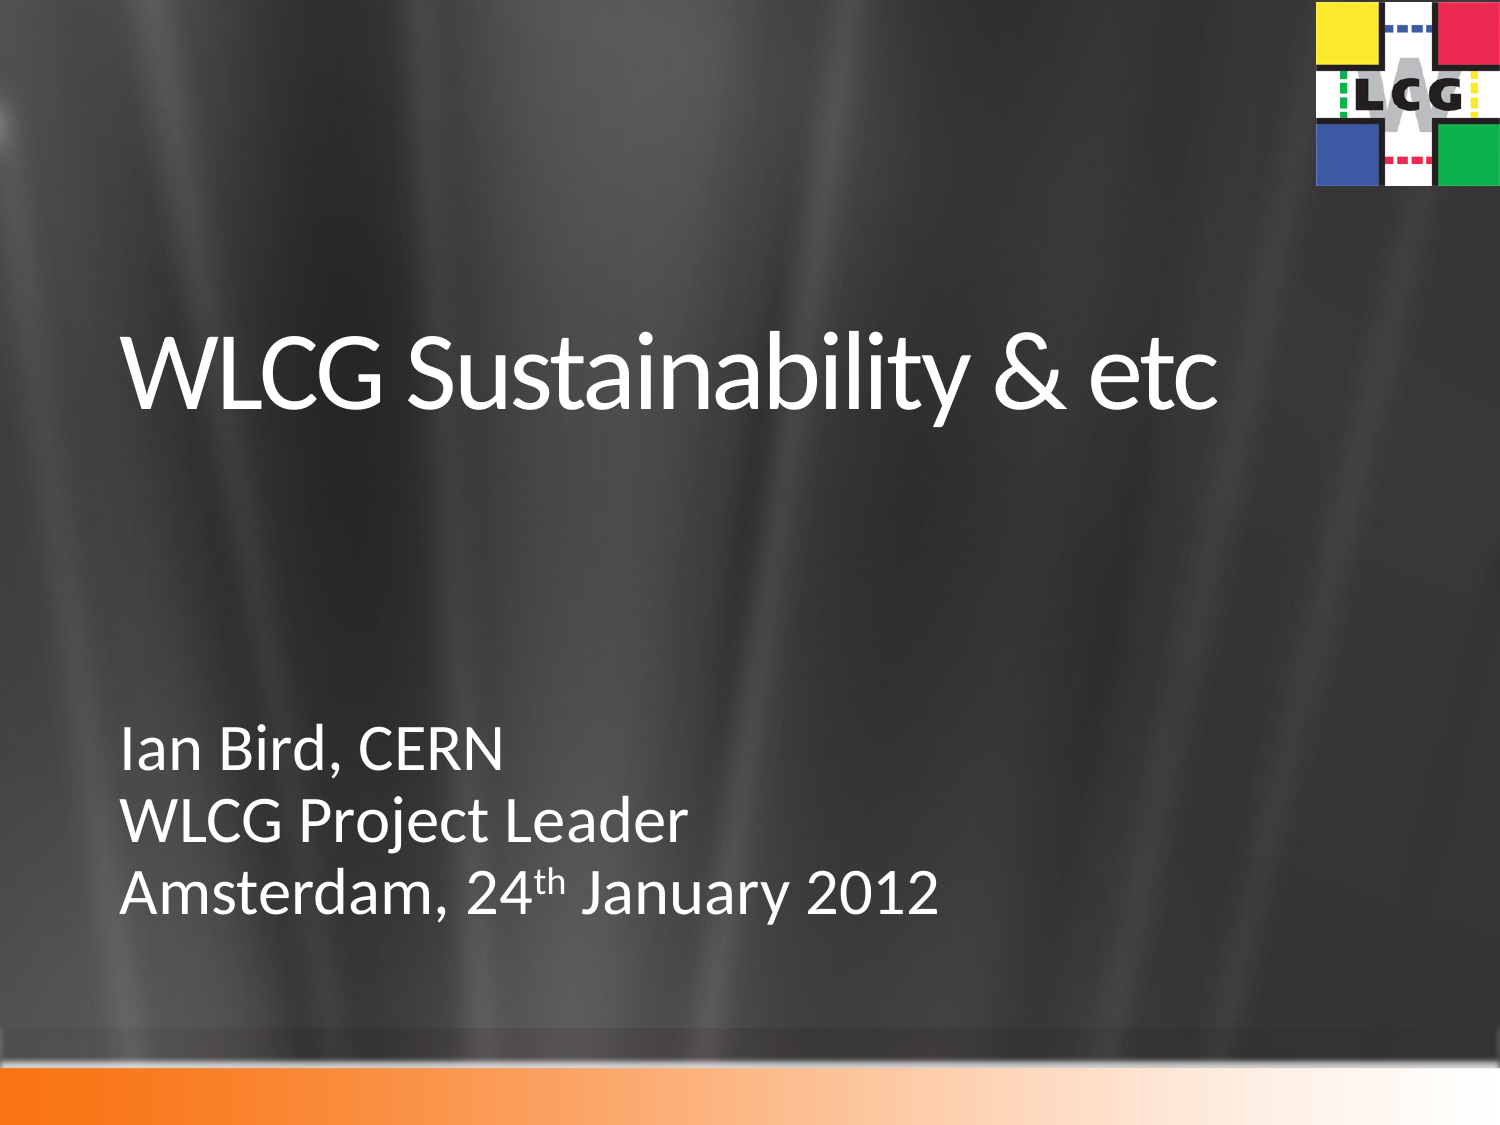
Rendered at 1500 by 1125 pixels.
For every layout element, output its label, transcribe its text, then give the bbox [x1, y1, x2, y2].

subtitle Ian Bird, CERN WLCG Project Leader Amsterdam, 24th January 2012 [119, 712, 1380, 950]
title WLCG Sustainability & etc [119, 312, 1380, 563]
picture [0, 0, 1500, 1125]
